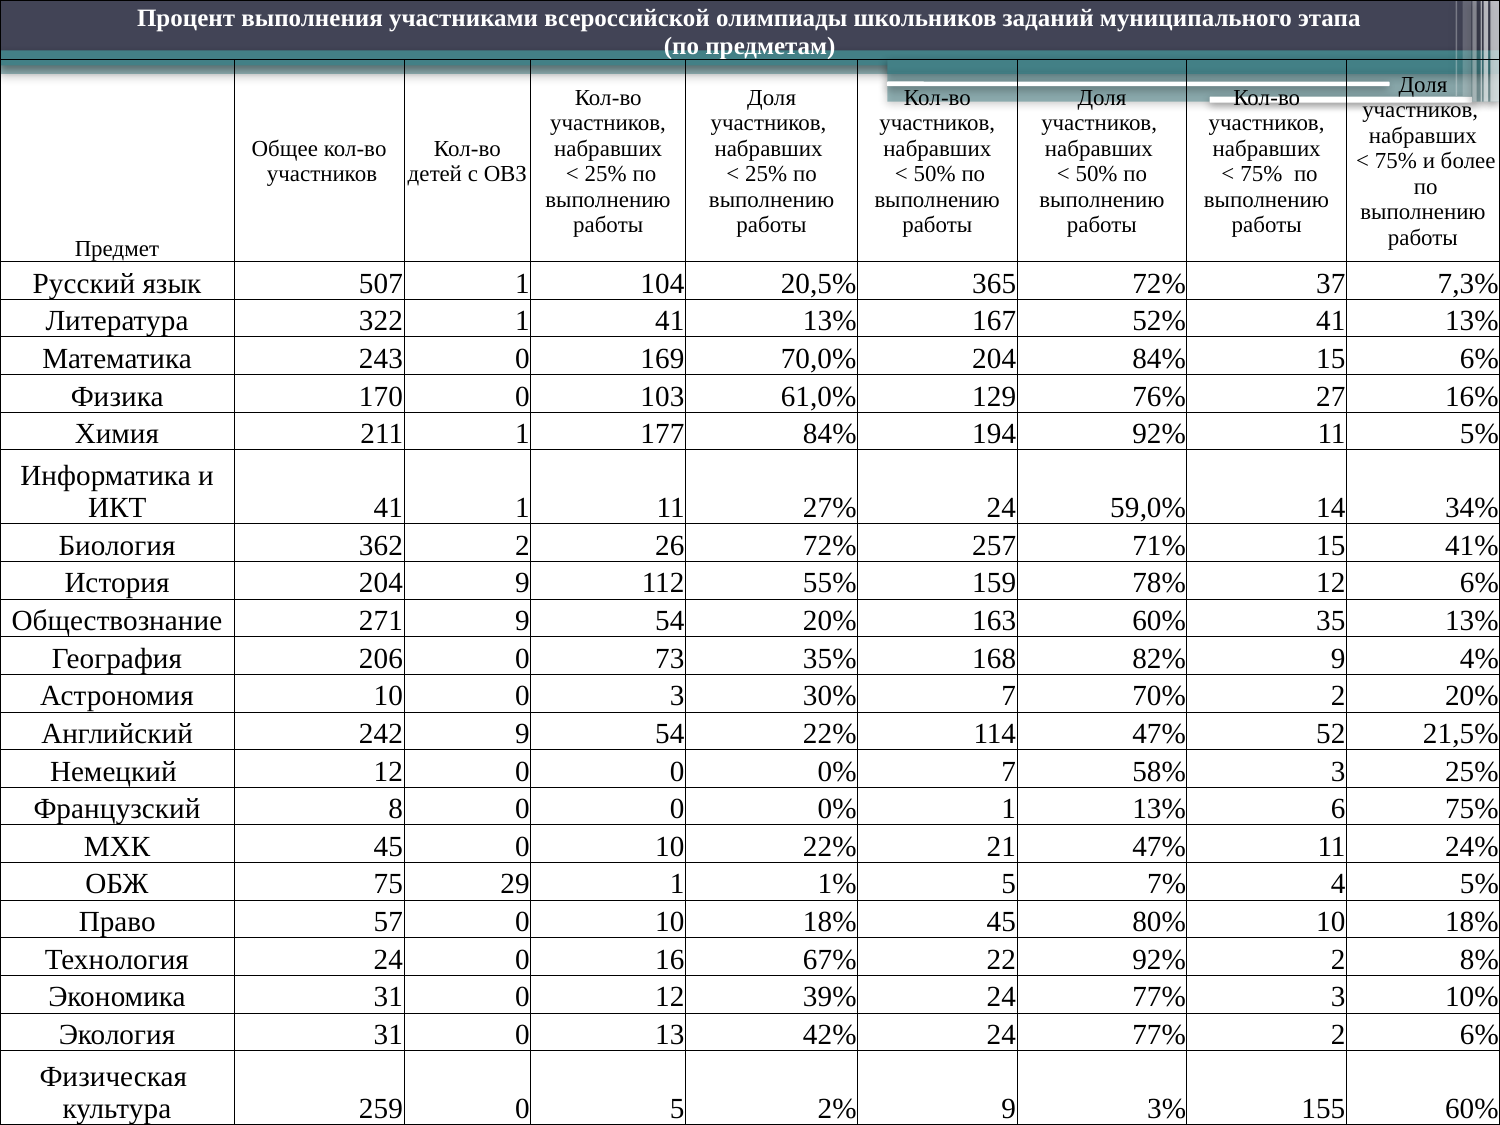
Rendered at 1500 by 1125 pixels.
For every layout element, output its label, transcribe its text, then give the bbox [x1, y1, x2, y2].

table_cell 42% [686, 1014, 857, 1050]
table_cell 2 [405, 524, 530, 561]
table_cell 9 [405, 600, 530, 636]
table_cell 16 [531, 938, 685, 975]
table_cell 6% [1347, 562, 1499, 599]
table_cell 75 [235, 863, 404, 900]
table_cell 0 [531, 750, 685, 787]
table_cell 103 [531, 375, 685, 412]
table_cell 211 [235, 413, 404, 449]
table_cell 16% [1347, 375, 1499, 412]
table_cell 0 [405, 901, 530, 937]
table_cell География [1, 637, 234, 674]
table_cell Физическая культура [1, 1051, 234, 1124]
table_cell 5 [858, 863, 1017, 900]
table_cell 170 [235, 375, 404, 412]
table_cell 92% [1018, 413, 1186, 449]
table_cell 242 [235, 713, 404, 749]
table_cell Технология [1, 938, 234, 975]
table_cell 362 [235, 524, 404, 561]
table_cell 163 [858, 600, 1017, 636]
table_cell 6% [1347, 1014, 1499, 1050]
table_cell 112 [531, 562, 685, 599]
table_cell История [1, 562, 234, 599]
table_cell 322 [235, 300, 404, 336]
table_cell 3 [1187, 750, 1346, 787]
table_cell 27 [1187, 375, 1346, 412]
table_cell 194 [858, 413, 1017, 449]
table_cell 24 [858, 1014, 1017, 1050]
table_cell 1 [405, 413, 530, 449]
table_cell Доля участников, набравших < 75% и более по выполнению работы [1347, 60, 1499, 261]
table_cell 52 [1187, 713, 1346, 749]
table_cell Экология [1, 1014, 234, 1050]
table_cell 20% [1347, 675, 1499, 712]
table_cell 55% [686, 562, 857, 599]
table_cell ОБЖ [1, 863, 234, 900]
table_cell 5% [1347, 413, 1499, 449]
table_cell 80% [1018, 901, 1186, 937]
table_cell 31 [235, 976, 404, 1013]
table_cell 35% [686, 637, 857, 674]
table_cell 1 [858, 788, 1017, 824]
table_cell Информатика и ИКТ [1, 450, 234, 523]
table_cell 25% [1347, 750, 1499, 787]
table_cell 24 [858, 450, 1017, 523]
table_cell 29 [405, 863, 530, 900]
table_cell Кол-во детей с ОВЗ [405, 60, 530, 261]
table_cell Русский язык [1, 262, 234, 299]
table_cell Биология [1, 524, 234, 561]
table_cell 12 [1187, 562, 1346, 599]
table_cell 60% [1018, 600, 1186, 636]
table_cell Литература [1, 300, 234, 336]
table_cell 20,5% [686, 262, 857, 299]
table_cell 159 [858, 562, 1017, 599]
table_cell 7,3% [1347, 262, 1499, 299]
table_cell 21,5% [1347, 713, 1499, 749]
table_cell 24 [235, 938, 404, 975]
table_cell 114 [858, 713, 1017, 749]
table_cell 7 [858, 675, 1017, 712]
table_cell 13% [1347, 600, 1499, 636]
table_cell 0 [405, 750, 530, 787]
table_cell 0 [405, 337, 530, 374]
table_cell 54 [531, 713, 685, 749]
table_cell 18% [686, 901, 857, 937]
table_cell 5 [531, 1051, 685, 1124]
table_cell 13% [1347, 300, 1499, 336]
table_cell 41 [235, 450, 404, 523]
table_cell 73 [531, 637, 685, 674]
table_cell 257 [858, 524, 1017, 561]
table_cell 13 [531, 1014, 685, 1050]
table_cell 92% [1018, 938, 1186, 975]
table_cell 21 [858, 825, 1017, 862]
table_cell 39% [686, 976, 857, 1013]
table_cell 22% [686, 713, 857, 749]
table_cell 10 [531, 825, 685, 862]
table_cell 259 [235, 1051, 404, 1124]
table_cell 22 [858, 938, 1017, 975]
table_cell 2 [1187, 938, 1346, 975]
table_cell 84% [686, 413, 857, 449]
table_cell 76% [1018, 375, 1186, 412]
table_cell 8% [1347, 938, 1499, 975]
table_cell 1 [405, 450, 530, 523]
table_cell 47% [1018, 713, 1186, 749]
table_cell 20% [686, 600, 857, 636]
table_cell 54 [531, 600, 685, 636]
table_cell 72% [1018, 262, 1186, 299]
table_cell 10 [1187, 901, 1346, 937]
table_cell 41 [531, 300, 685, 336]
table_cell 11 [1187, 825, 1346, 862]
table_cell 71% [1018, 524, 1186, 561]
table_cell 24 [858, 976, 1017, 1013]
table_cell 507 [235, 262, 404, 299]
table_cell 35 [1187, 600, 1346, 636]
table_cell Право [1, 901, 234, 937]
table_cell 1% [686, 863, 857, 900]
table_cell 271 [235, 600, 404, 636]
table_cell 0% [686, 788, 857, 824]
table_cell 37 [1187, 262, 1346, 299]
table_cell 45 [235, 825, 404, 862]
table_cell 0 [405, 825, 530, 862]
table_cell 41 [1187, 300, 1346, 336]
table_cell 204 [235, 562, 404, 599]
table_cell 169 [531, 337, 685, 374]
table_cell Доля участников, набравших < 50% по выполнению работы [1018, 60, 1186, 261]
table_cell 11 [531, 450, 685, 523]
table_cell Кол-во участников, набравших < 75% по выполнению работы [1187, 60, 1346, 261]
table_cell 6% [1347, 337, 1499, 374]
table_cell 4 [1187, 863, 1346, 900]
table_cell 4% [1347, 637, 1499, 674]
table_cell 24% [1347, 825, 1499, 862]
table_cell Немецкий [1, 750, 234, 787]
table_cell 2 [1187, 675, 1346, 712]
table_cell 3 [531, 675, 685, 712]
table_cell Математика [1, 337, 234, 374]
table_cell Кол-во участников, набравших < 25% по выполнению работы [531, 60, 685, 261]
table_cell 18% [1347, 901, 1499, 937]
table_cell Общее кол-во участников [235, 60, 404, 261]
table_cell 59,0% [1018, 450, 1186, 523]
table_cell 1 [405, 300, 530, 336]
table_cell 45 [858, 901, 1017, 937]
table_cell Кол-во участников, набравших < 50% по выполнению работы [858, 60, 1017, 261]
table_cell 5% [1347, 863, 1499, 900]
table_cell 0 [405, 675, 530, 712]
table_cell 84% [1018, 337, 1186, 374]
table_header Процент выполнения участниками всероссийской олимпиады школьников заданий муниципального этапа (по предметам) [1, 1, 1499, 59]
table_cell Предмет [1, 60, 234, 261]
table_cell 13% [1018, 788, 1186, 824]
table_cell Экономика [1, 976, 234, 1013]
table_cell 12 [235, 750, 404, 787]
table_cell Физика [1, 375, 234, 412]
table_cell 168 [858, 637, 1017, 674]
table_cell 27% [686, 450, 857, 523]
table_cell 70,0% [686, 337, 857, 374]
table_cell 77% [1018, 1014, 1186, 1050]
table_cell 9 [405, 562, 530, 599]
table_cell 3 [1187, 976, 1346, 1013]
table_cell 7 [858, 750, 1017, 787]
table_cell Французский [1, 788, 234, 824]
table_cell 104 [531, 262, 685, 299]
table_cell Астрономия [1, 675, 234, 712]
table_cell 14 [1187, 450, 1346, 523]
table_cell 61,0% [686, 375, 857, 412]
table_cell 9 [405, 713, 530, 749]
table_cell 0 [405, 637, 530, 674]
table_cell 57 [235, 901, 404, 937]
table_cell 1 [531, 863, 685, 900]
table_cell 2 [1187, 1014, 1346, 1050]
table_cell 0 [405, 938, 530, 975]
table_cell 30% [686, 675, 857, 712]
table_cell 1 [405, 262, 530, 299]
table_cell 78% [1018, 562, 1186, 599]
table_cell 34% [1347, 450, 1499, 523]
table_cell 15 [1187, 337, 1346, 374]
table_cell 70% [1018, 675, 1186, 712]
table_cell 72% [686, 524, 857, 561]
table_cell 3% [1018, 1051, 1186, 1124]
table_cell 155 [1187, 1051, 1346, 1124]
table_cell Химия [1, 413, 234, 449]
table_cell 31 [235, 1014, 404, 1050]
table_cell 0 [405, 788, 530, 824]
table_cell 13% [686, 300, 857, 336]
table_cell 2% [686, 1051, 857, 1124]
table_cell 0 [405, 1014, 530, 1050]
table_cell 67% [686, 938, 857, 975]
table_cell 7% [1018, 863, 1186, 900]
table_cell 129 [858, 375, 1017, 412]
table_cell 9 [1187, 637, 1346, 674]
table_cell 12 [531, 976, 685, 1013]
table_cell 204 [858, 337, 1017, 374]
table_cell 177 [531, 413, 685, 449]
table_cell 52% [1018, 300, 1186, 336]
table_cell 75% [1347, 788, 1499, 824]
table_cell Обществознание [1, 600, 234, 636]
table_cell МХК [1, 825, 234, 862]
table_cell 8 [235, 788, 404, 824]
table_cell Доля участников, набравших < 25% по выполнению работы [686, 60, 857, 261]
table_cell 6 [1187, 788, 1346, 824]
table_cell 77% [1018, 976, 1186, 1013]
table_cell 243 [235, 337, 404, 374]
table_cell 82% [1018, 637, 1186, 674]
table_cell 10 [235, 675, 404, 712]
table_cell 15 [1187, 524, 1346, 561]
table_cell 0% [686, 750, 857, 787]
table_cell 0 [405, 976, 530, 1013]
table_cell 47% [1018, 825, 1186, 862]
table_cell 9 [858, 1051, 1017, 1124]
table_cell 365 [858, 262, 1017, 299]
table_cell 58% [1018, 750, 1186, 787]
table_cell 0 [405, 1051, 530, 1124]
table_cell Английский [1, 713, 234, 749]
table_cell 60% [1347, 1051, 1499, 1124]
table_cell 22% [686, 825, 857, 862]
table_cell 0 [405, 375, 530, 412]
table_cell 206 [235, 637, 404, 674]
table_cell 0 [531, 788, 685, 824]
table_cell 11 [1187, 413, 1346, 449]
table_cell 41% [1347, 524, 1499, 561]
table_cell 167 [858, 300, 1017, 336]
table_cell 26 [531, 524, 685, 561]
table_cell 10 [531, 901, 685, 937]
table_cell 10% [1347, 976, 1499, 1013]
